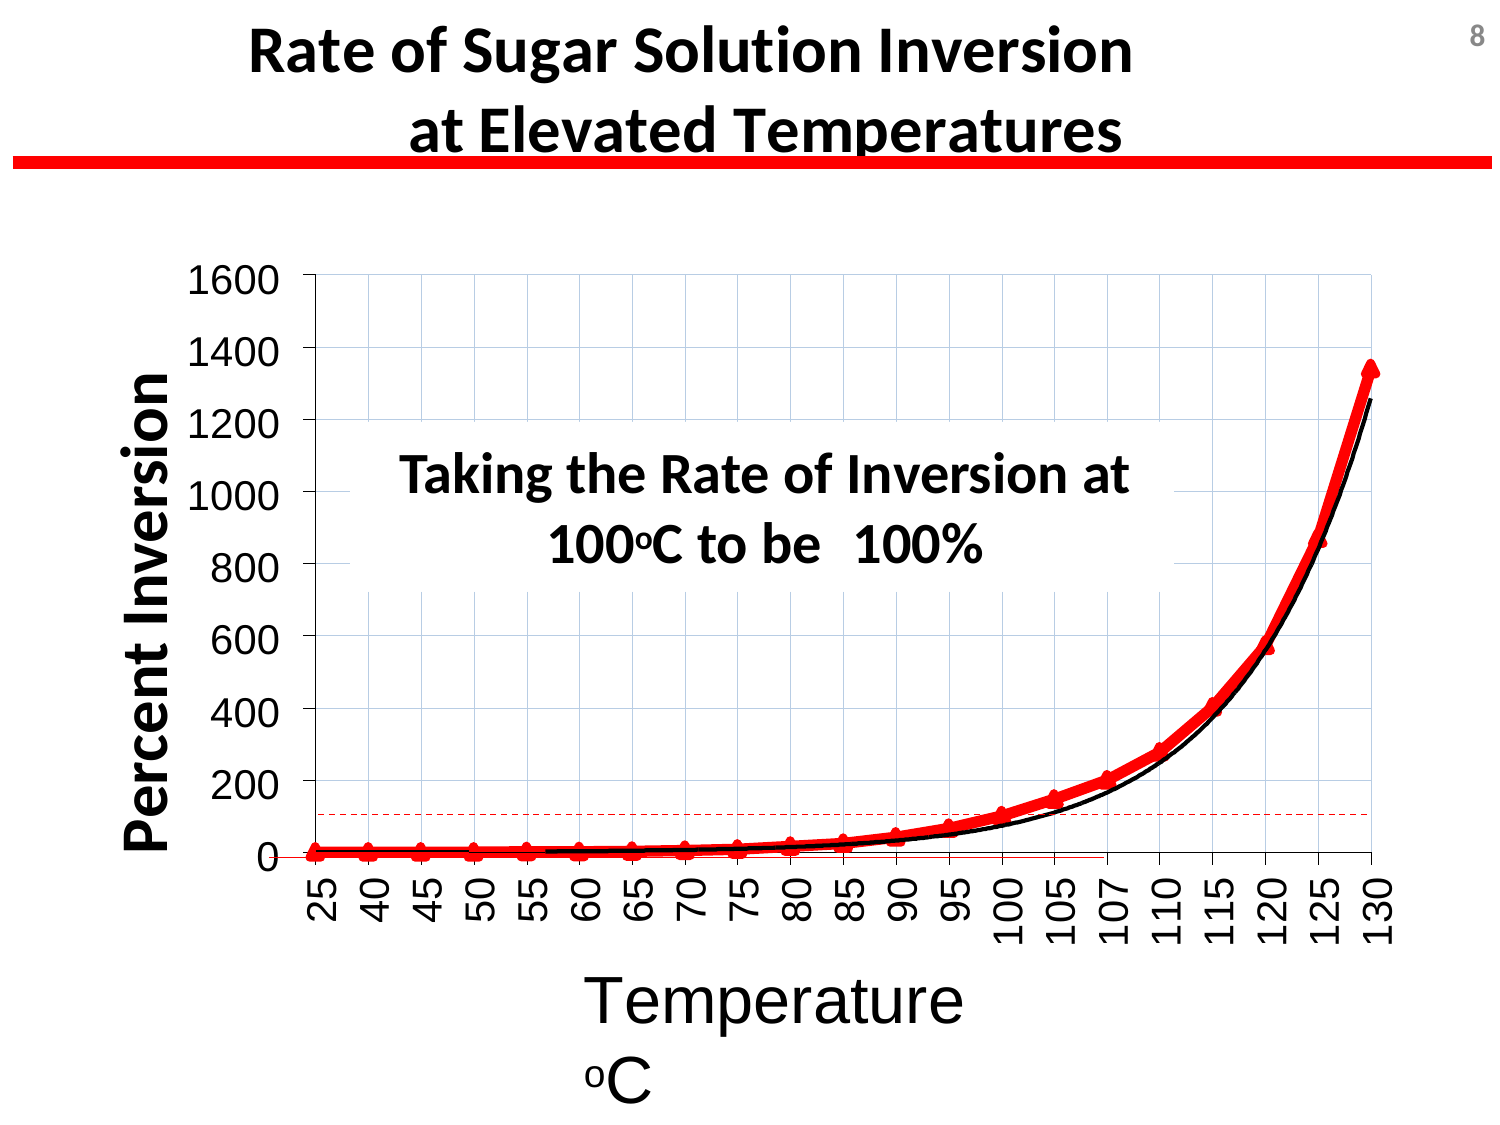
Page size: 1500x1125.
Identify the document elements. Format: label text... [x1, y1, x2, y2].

text_box Taking the Rate of Inversion at 100oC to be 100% [392, 435, 1138, 576]
text_box [1312, 532, 1320, 544]
text_box [1081, 763, 1158, 804]
text_box [1048, 793, 1060, 805]
text_box 600 400 200 0 Temperature oC [208, 613, 1046, 1118]
text_box 800 [208, 541, 282, 592]
text_box [1153, 746, 1165, 758]
text_box [1365, 363, 1376, 374]
text_box [1234, 565, 1312, 693]
text_box [837, 371, 1370, 802]
text_box 1000 [184, 469, 282, 519]
text_box [1046, 803, 1081, 814]
text_box 1600 1400 1200 [184, 252, 282, 447]
text_box Percent Inversion [101, 366, 172, 857]
text_box [1206, 701, 1216, 713]
text_box [1101, 774, 1113, 786]
text_box [350, 421, 1174, 592]
text_box 8 [1467, 14, 1488, 53]
text_box [1311, 398, 1371, 565]
text_box Rate of Sugar Solution Inversion at Elevated Temperatures [246, 5, 1204, 162]
text_box 25 40 45 50 55 60 65 70 75 80 85 90 95 100 105 107 110 115 120 125 130 [294, 875, 1396, 950]
text_box [1158, 693, 1235, 764]
